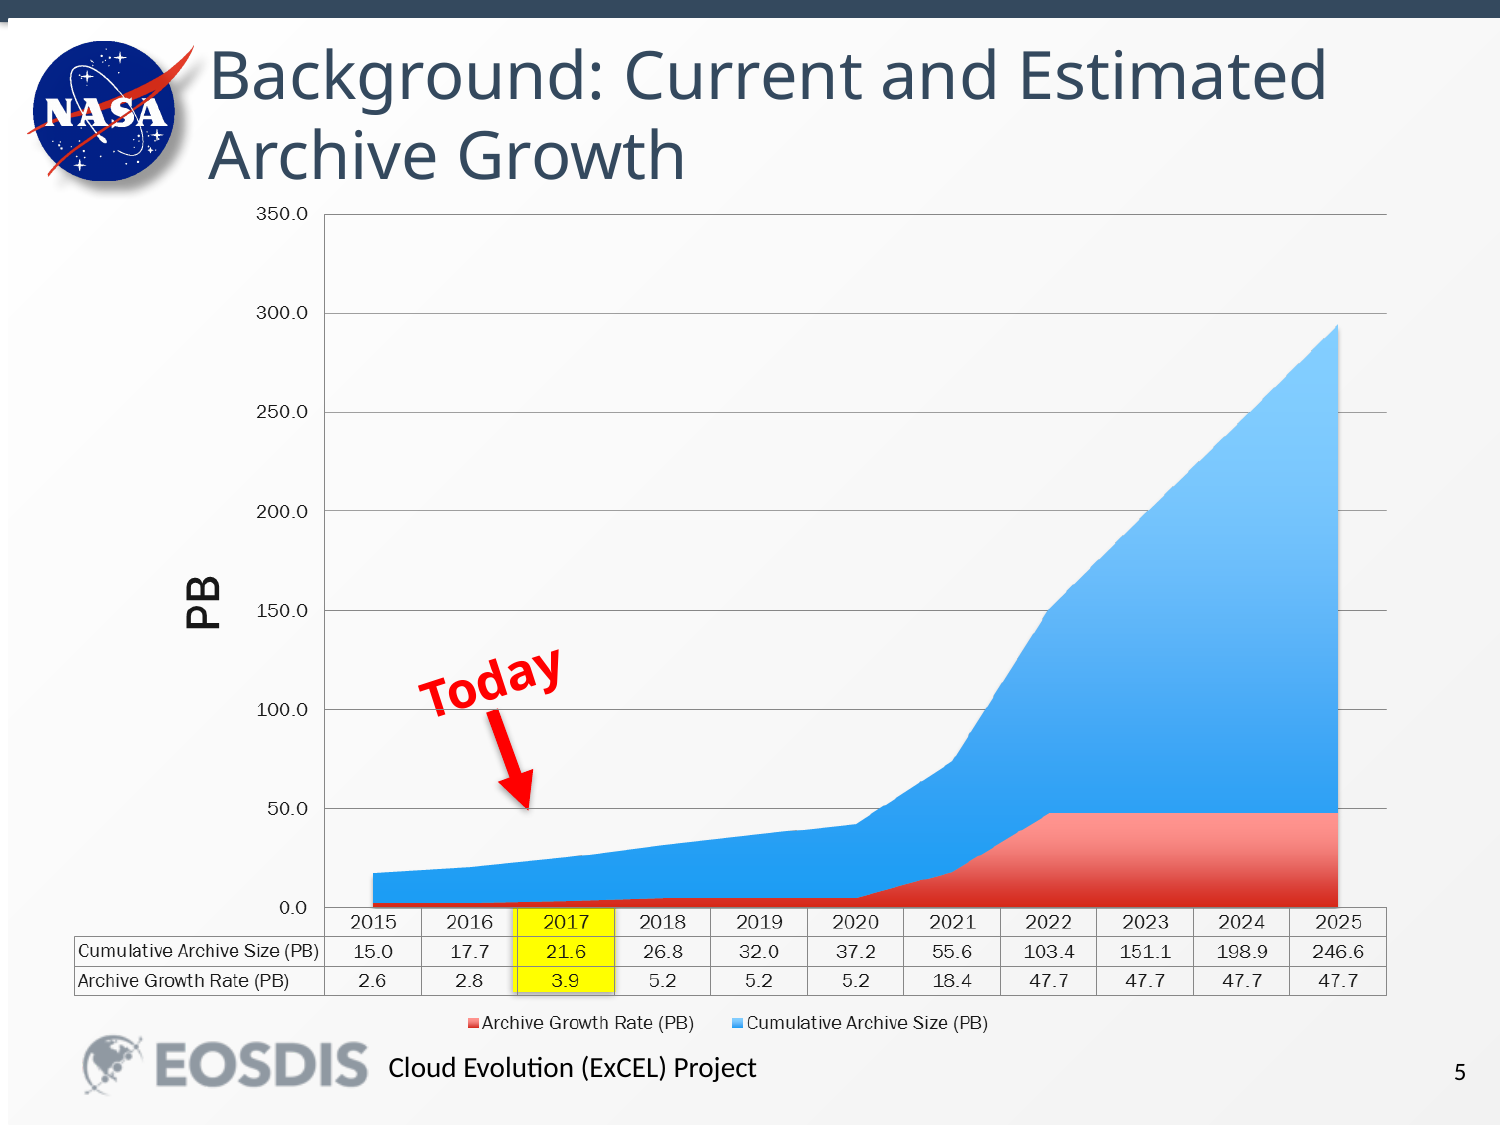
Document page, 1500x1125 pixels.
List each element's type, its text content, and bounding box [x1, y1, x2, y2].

text_box [6, 16, 1500, 1125]
text_box Cloud Evolution (ExCEL) Project [382, 1060, 874, 1093]
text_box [39, 191, 1409, 1052]
picture [74, 1052, 378, 1109]
picture [27, 41, 194, 182]
title Background: Current and Estimated Archive Growth [197, 42, 1455, 183]
text_box 5 [1131, 1040, 1482, 1101]
